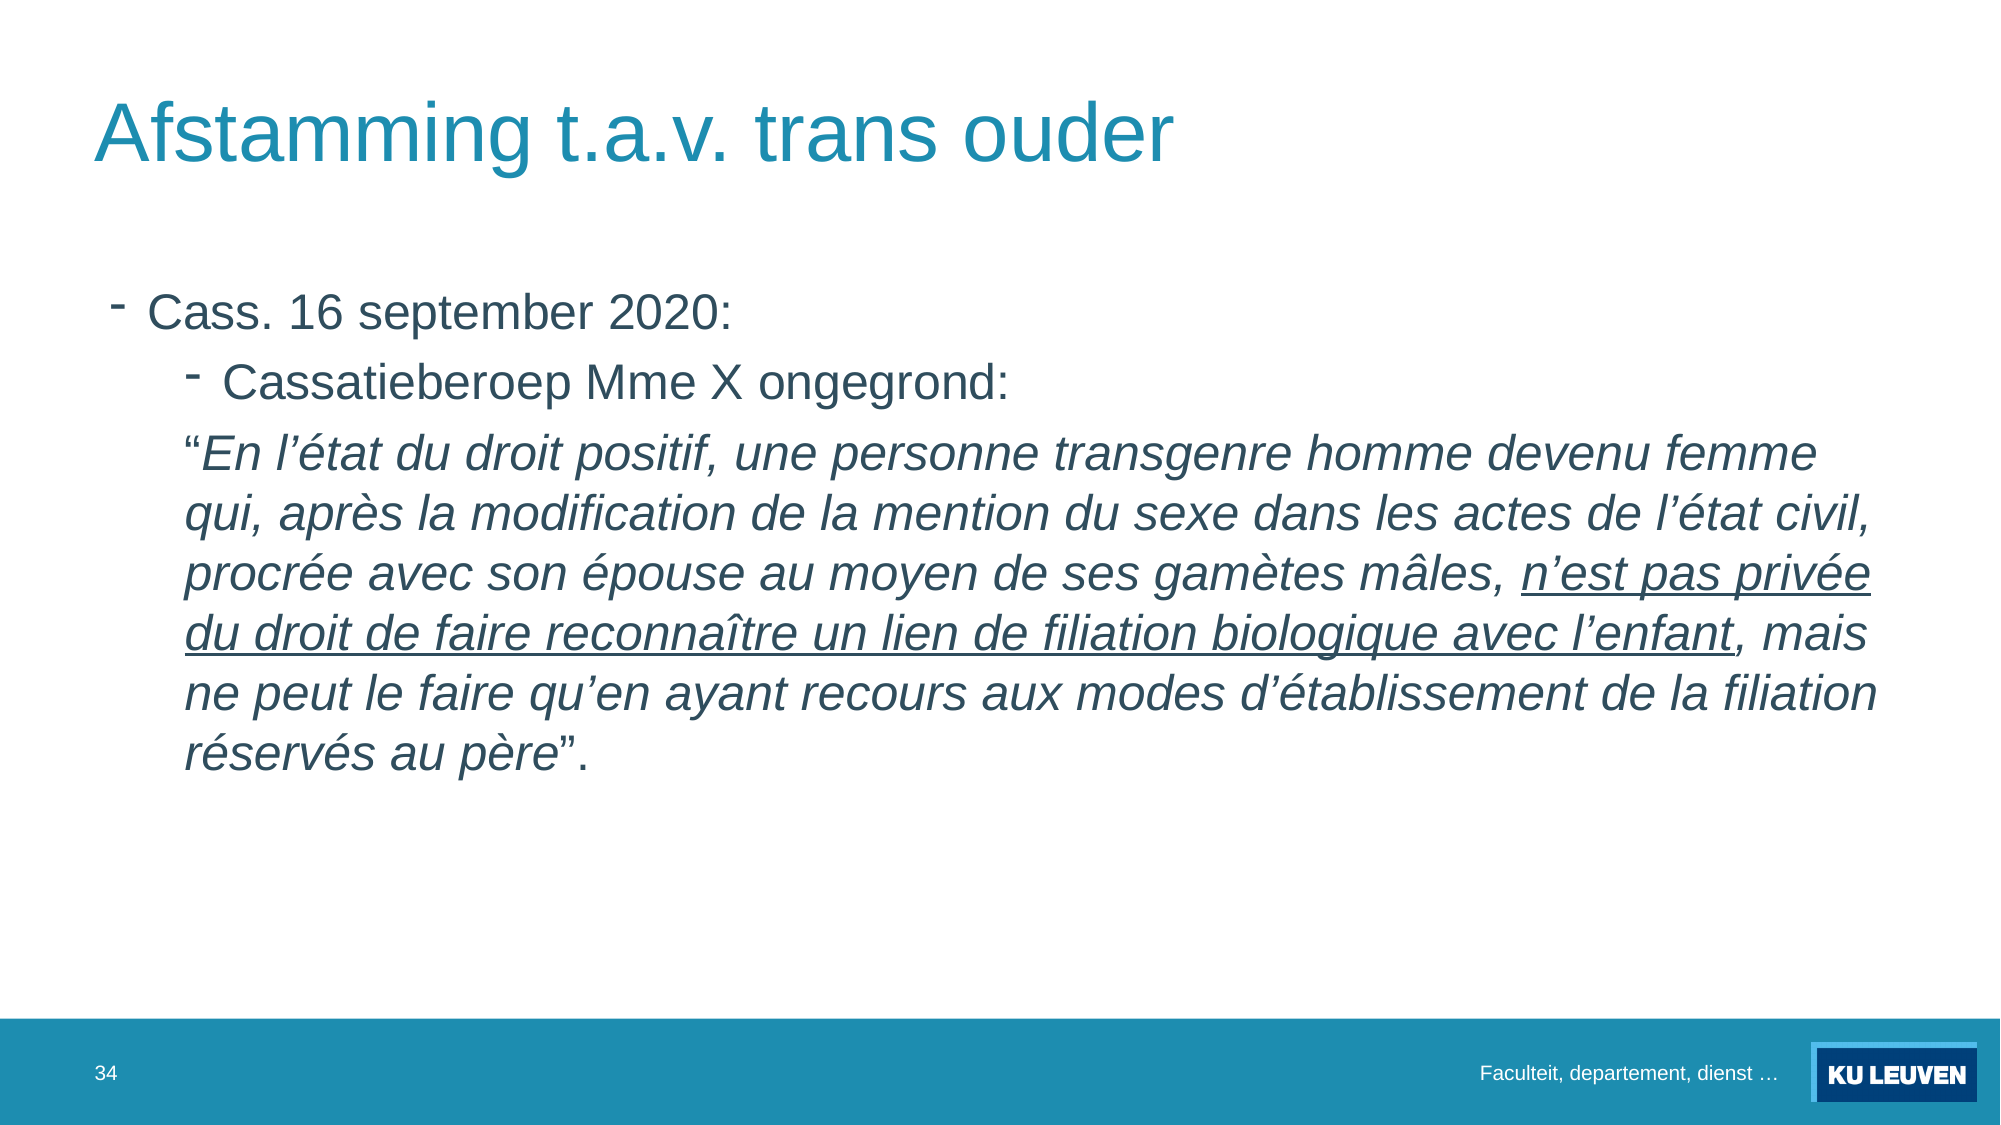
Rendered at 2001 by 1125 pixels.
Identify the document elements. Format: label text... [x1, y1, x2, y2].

title Afstamming t.a.v. trans ouder [94, 33, 1906, 223]
picture [1811, 1042, 1977, 1102]
list Cass. 16 september 2020: Cassatieberoep Mme X ongegrond: “En l’état du droit positif, une personne transgenre homme devenu femme qui, après la modification de la mention du sexe dans les actes de l’état civil, procrée avec son épouse au moyen de ses gamètes mâles, n’est pas privée du droit de faire reconnaître un lien de filiation biologique avec l’enfant, mais ne peut le faire qu’en ayant recours aux modes d’établissement de la filiation réservés au père”. [94, 271, 1906, 1004]
slide_number 34 [94, 1018, 201, 1125]
footer Faculteit, departement, dienst … [989, 1018, 1809, 1125]
